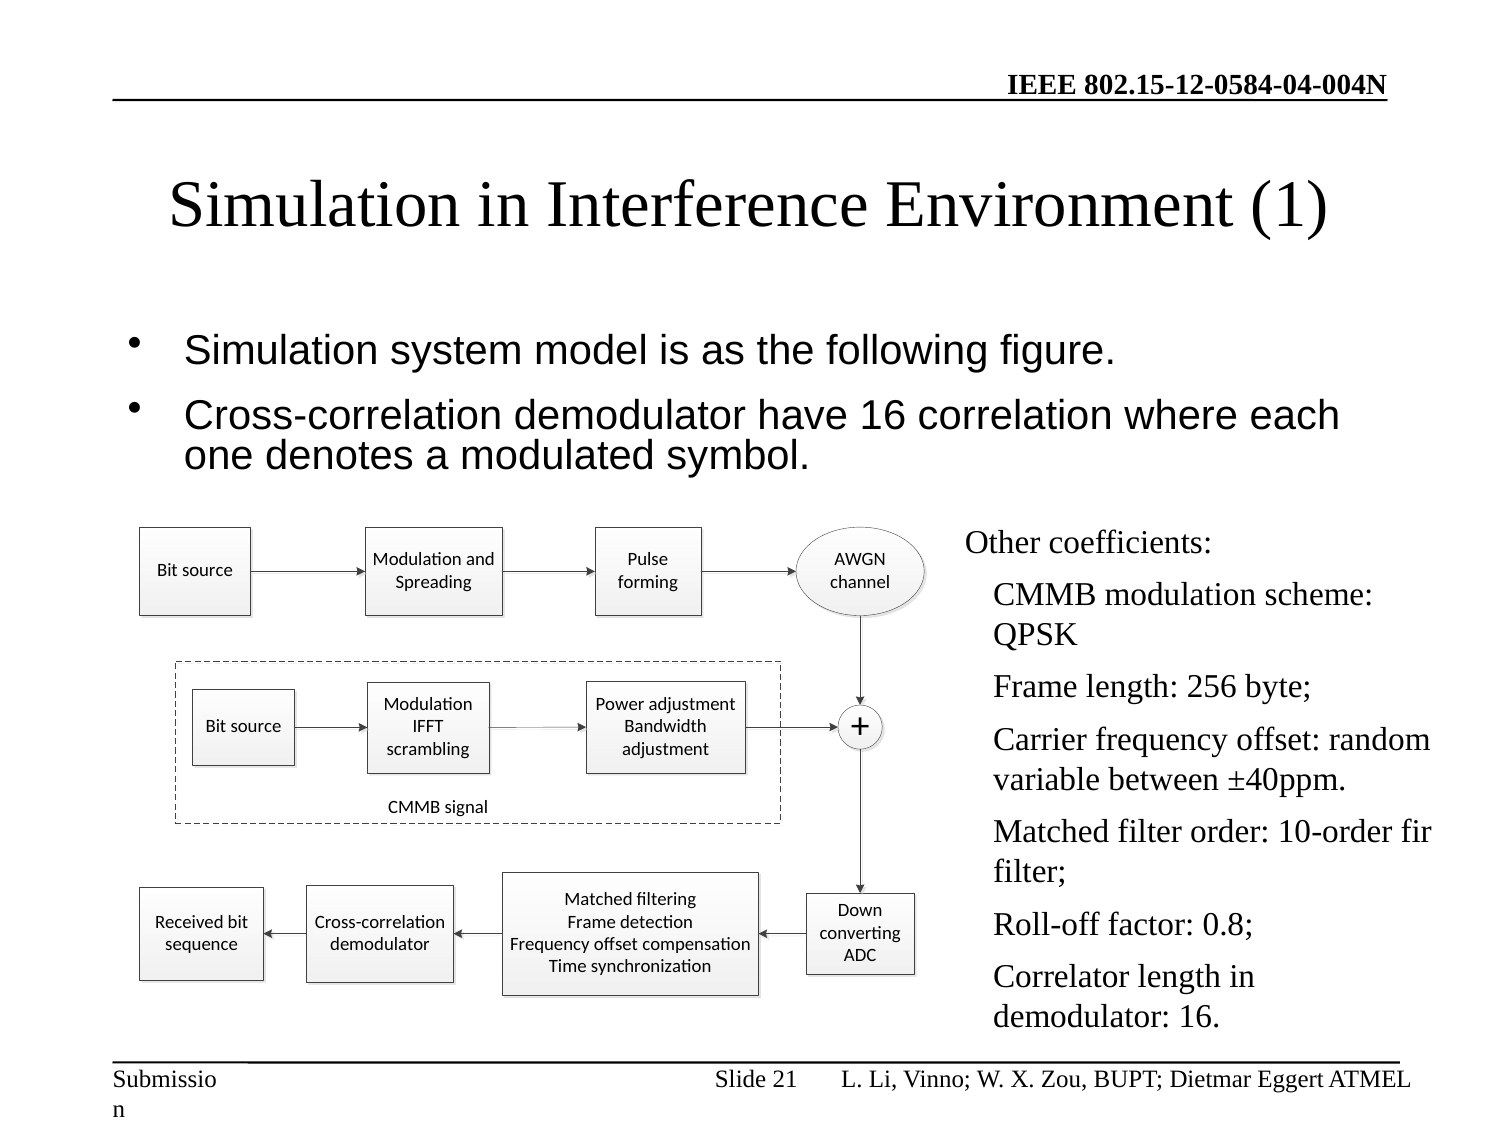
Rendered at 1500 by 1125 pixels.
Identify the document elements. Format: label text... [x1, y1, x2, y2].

title Simulation in Interference Environment (1) [112, 112, 1388, 288]
slide_number Slide 21 [712, 1061, 800, 1093]
list Simulation system model is as the following figure. Cross-correlation demodulator have 16 correlation where each one denotes a modulated symbol. [112, 324, 1388, 1001]
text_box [137, 524, 929, 1001]
footer L. Li, Vinno; W. X. Zou, BUPT; Dietmar Eggert ATMEL [800, 1061, 1413, 1093]
text_box Other coefficients: CMMB modulation scheme: QPSK Frame length: 256 byte; Carrier frequency offset: random variable between ±40ppm. Matched filter order: 10-order fir filter; Roll-off factor: 0.8; Correlator length in demodulator: 16. [950, 512, 1450, 1042]
